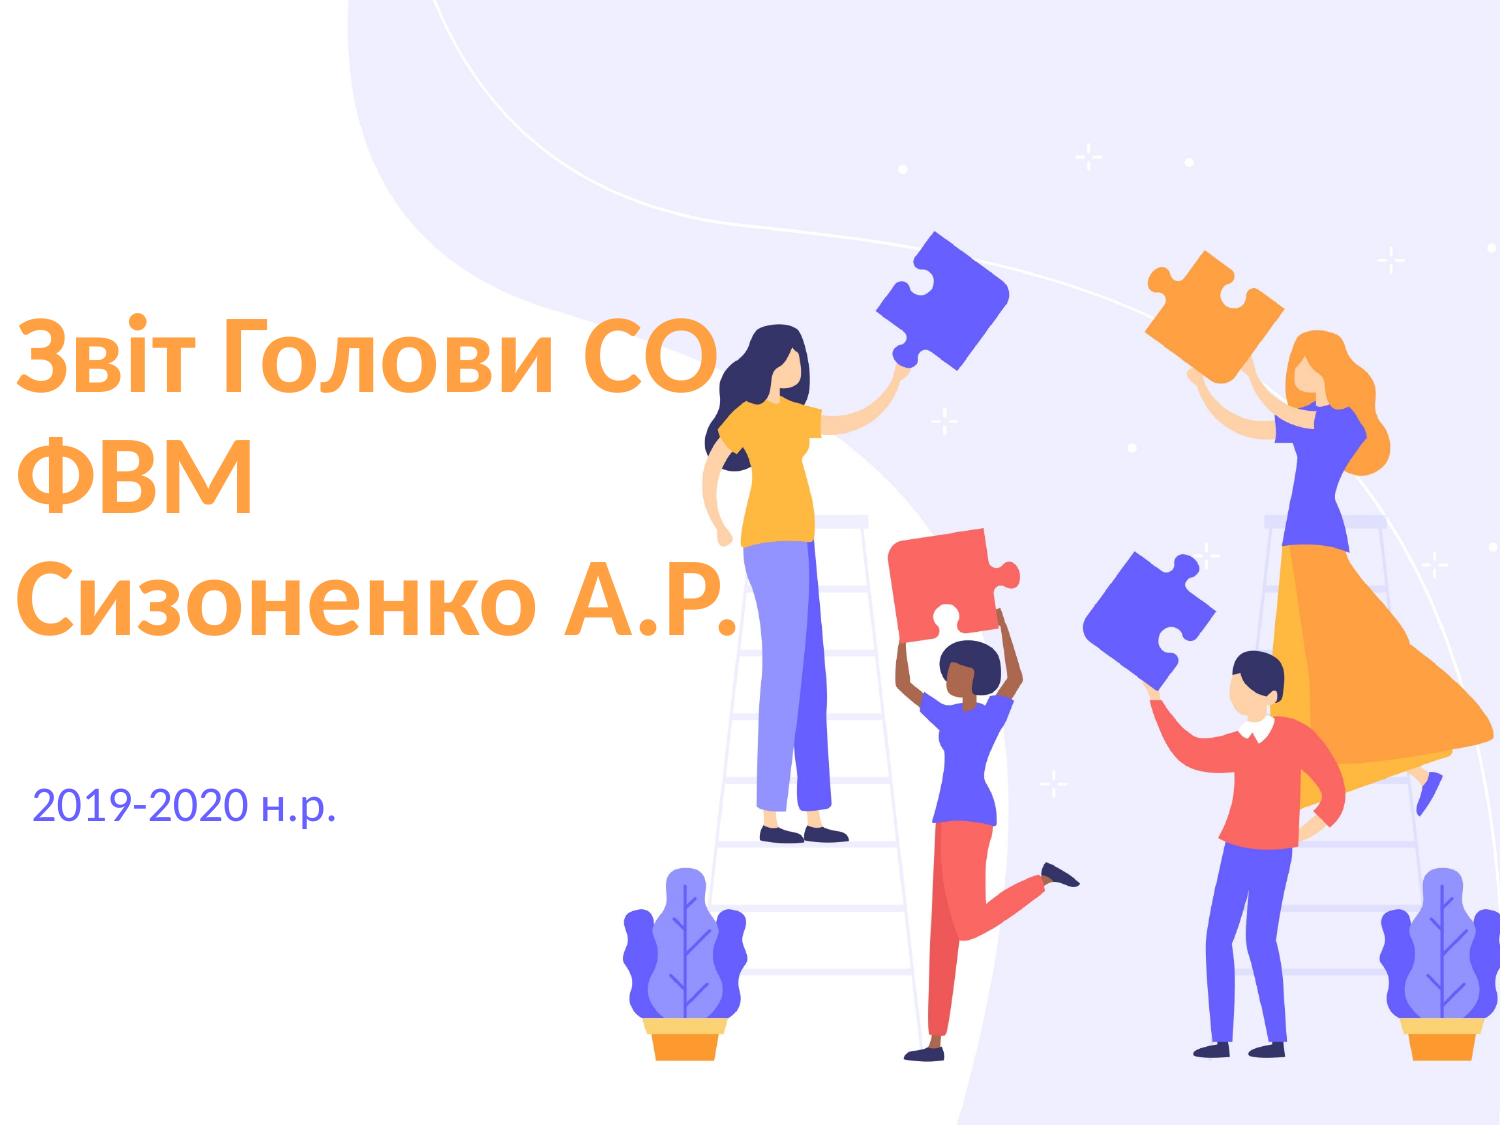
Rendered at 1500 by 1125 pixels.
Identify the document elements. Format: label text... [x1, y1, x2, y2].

picture [0, 0, 1500, 1125]
subtitle 2019-2020 н.р. [16, 770, 432, 849]
title Звіт Голови СО ФВМ Сизоненко А.Р. [0, 212, 779, 667]
